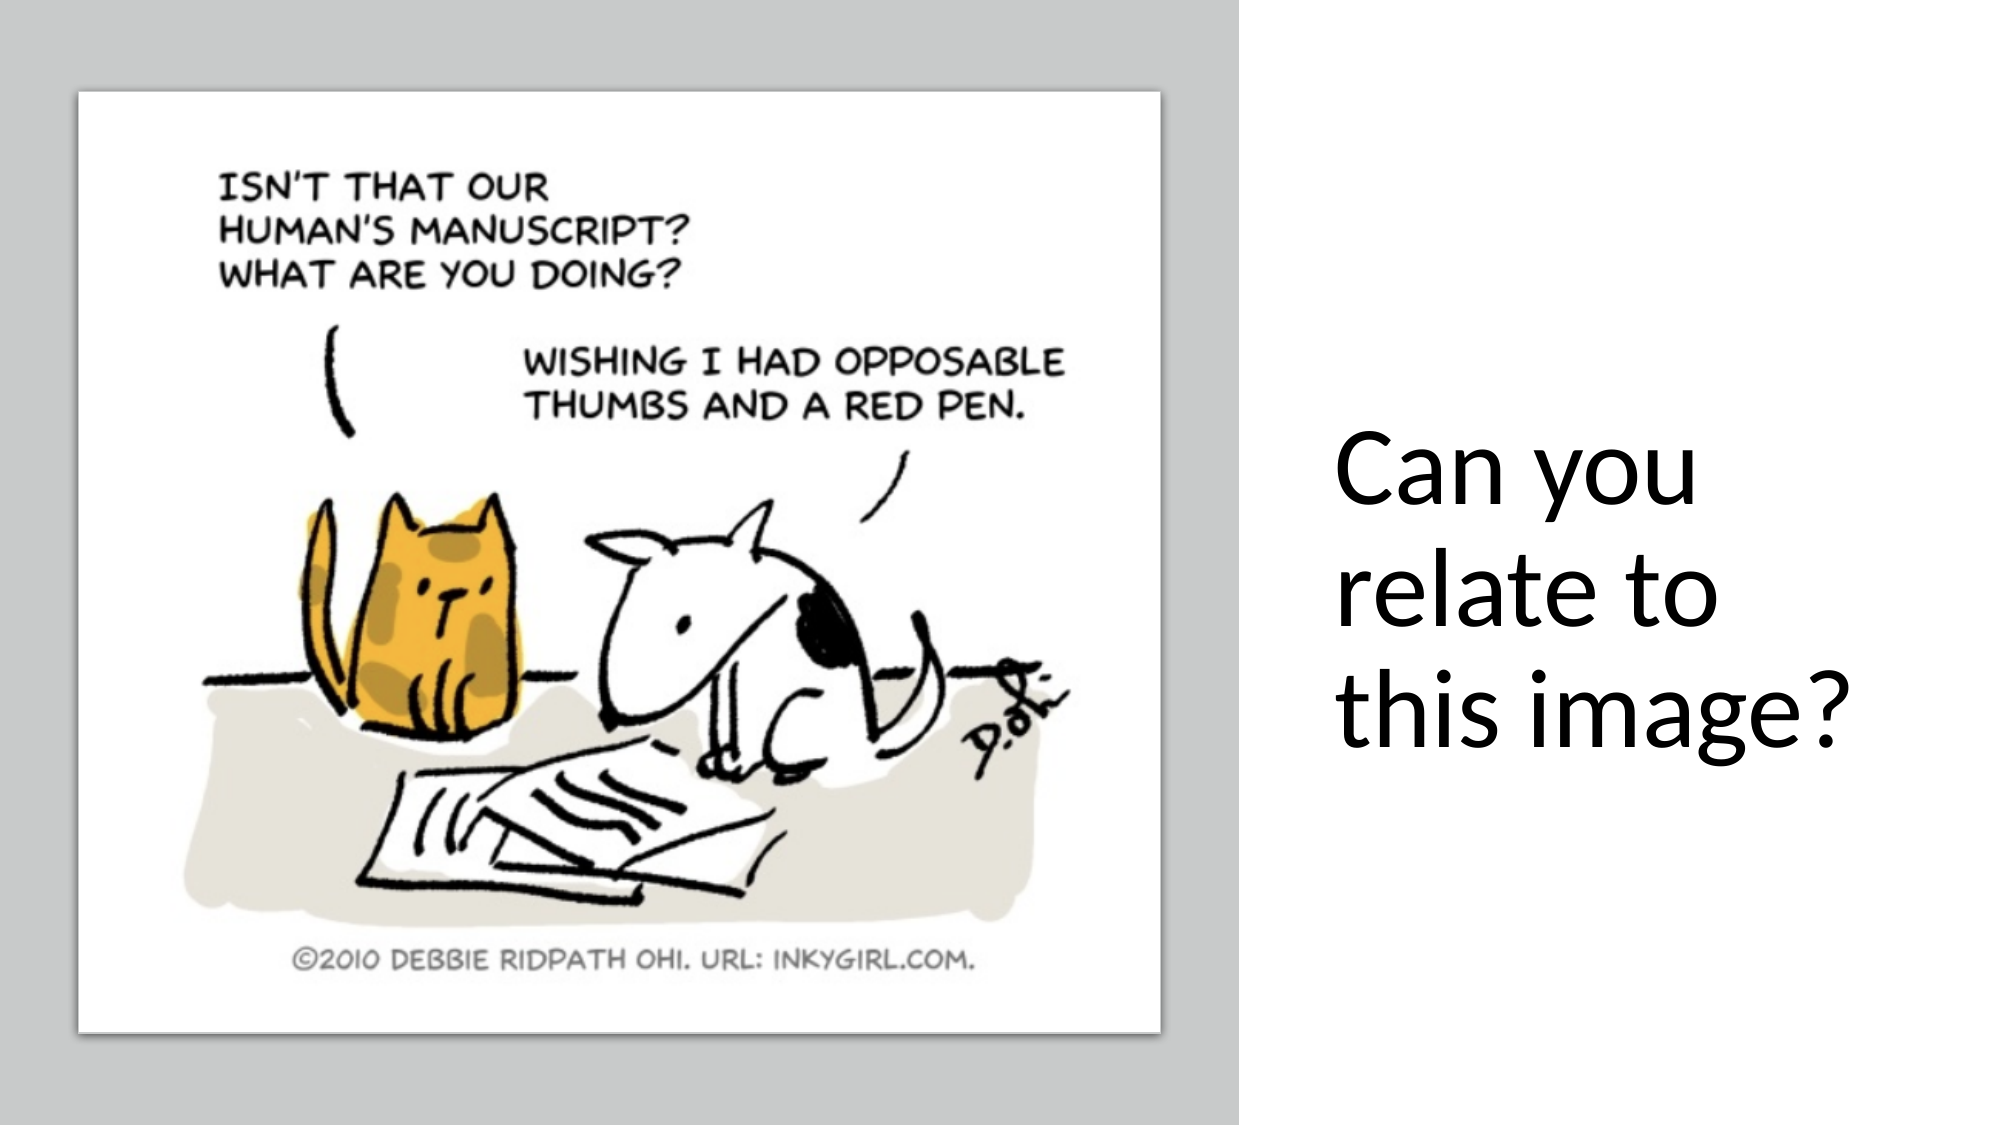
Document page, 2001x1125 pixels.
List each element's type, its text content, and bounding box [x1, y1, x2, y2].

list Can you relate to this image? [1319, 399, 1922, 1020]
picture [140, 131, 1099, 993]
text_box [78, 91, 1161, 1034]
text_box [0, 0, 1240, 1125]
